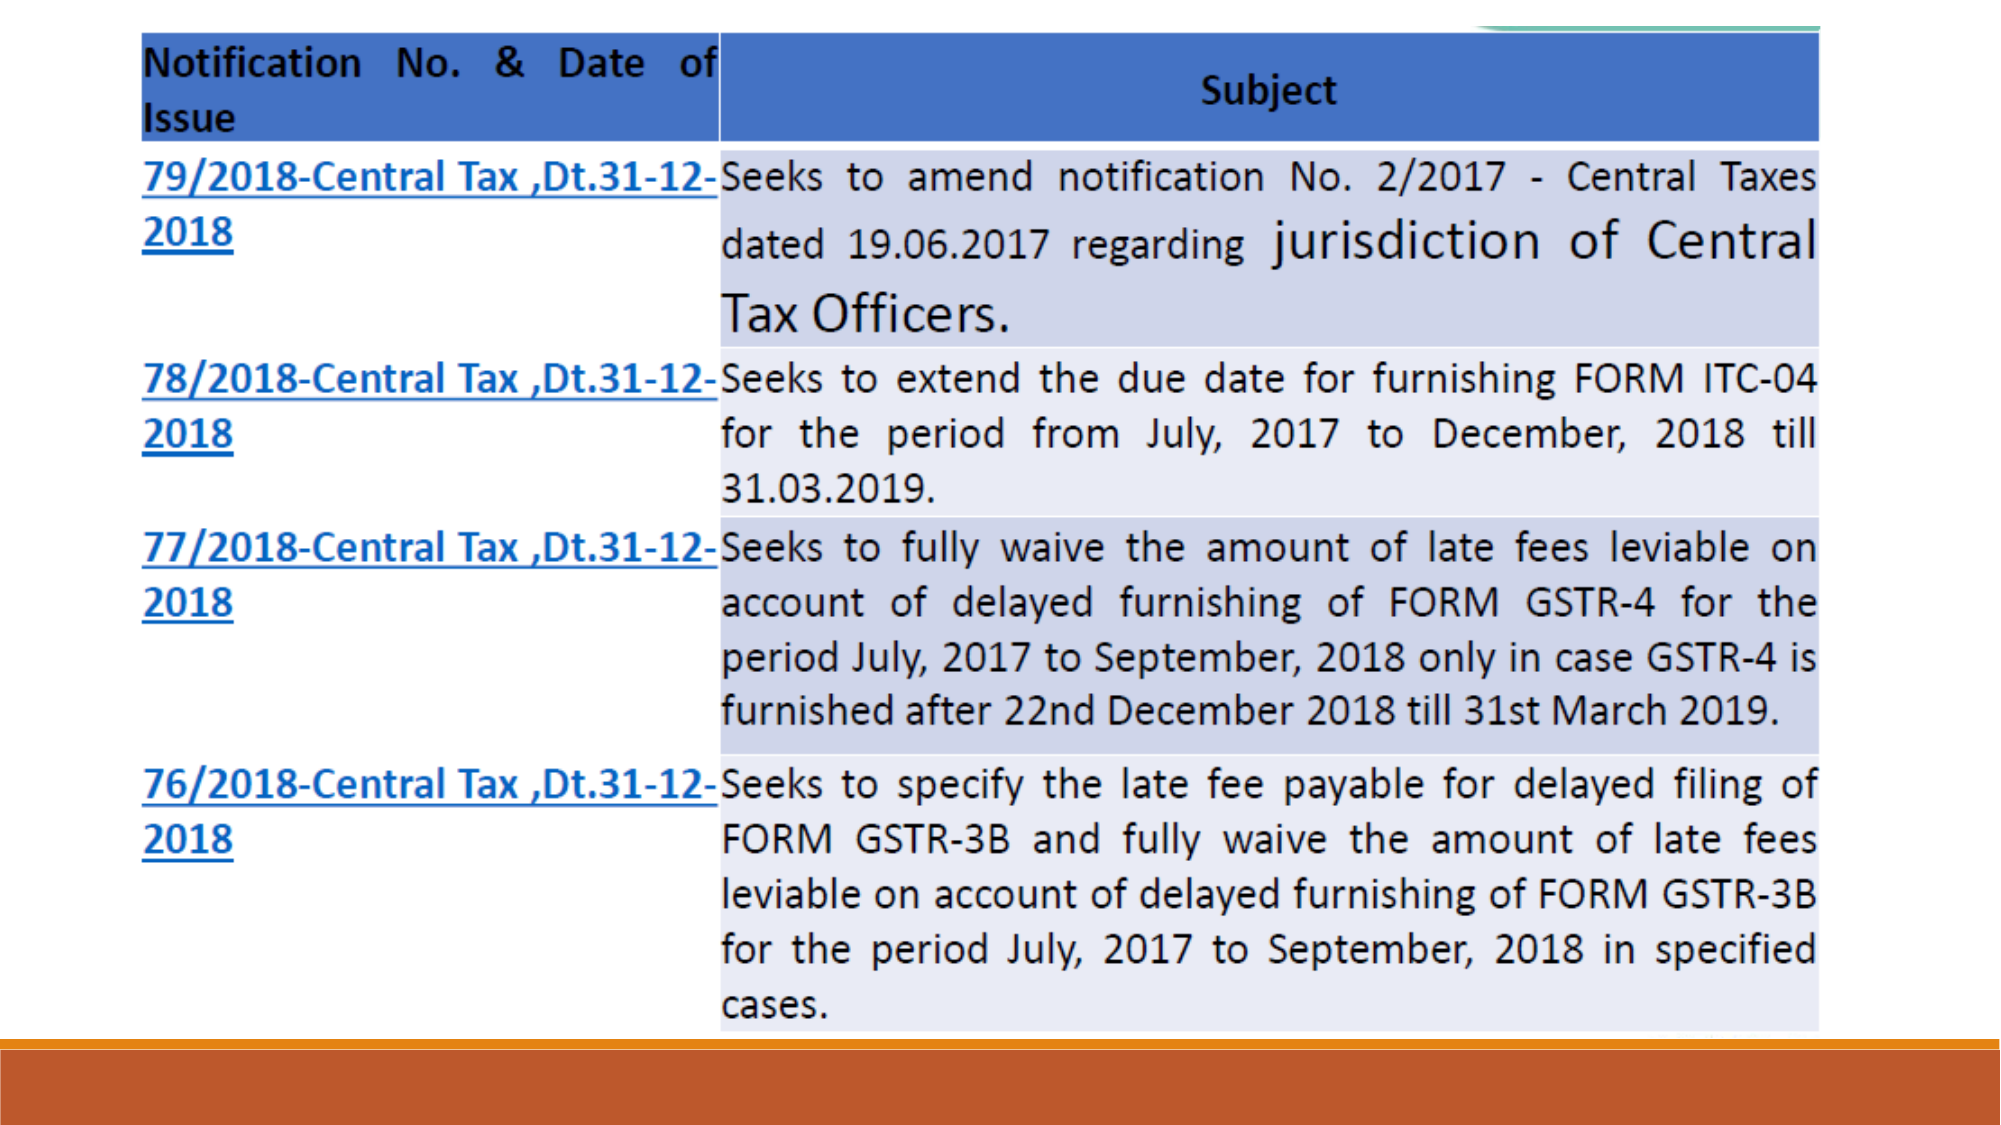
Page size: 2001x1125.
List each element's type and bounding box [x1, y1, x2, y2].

picture [134, 26, 1821, 1038]
